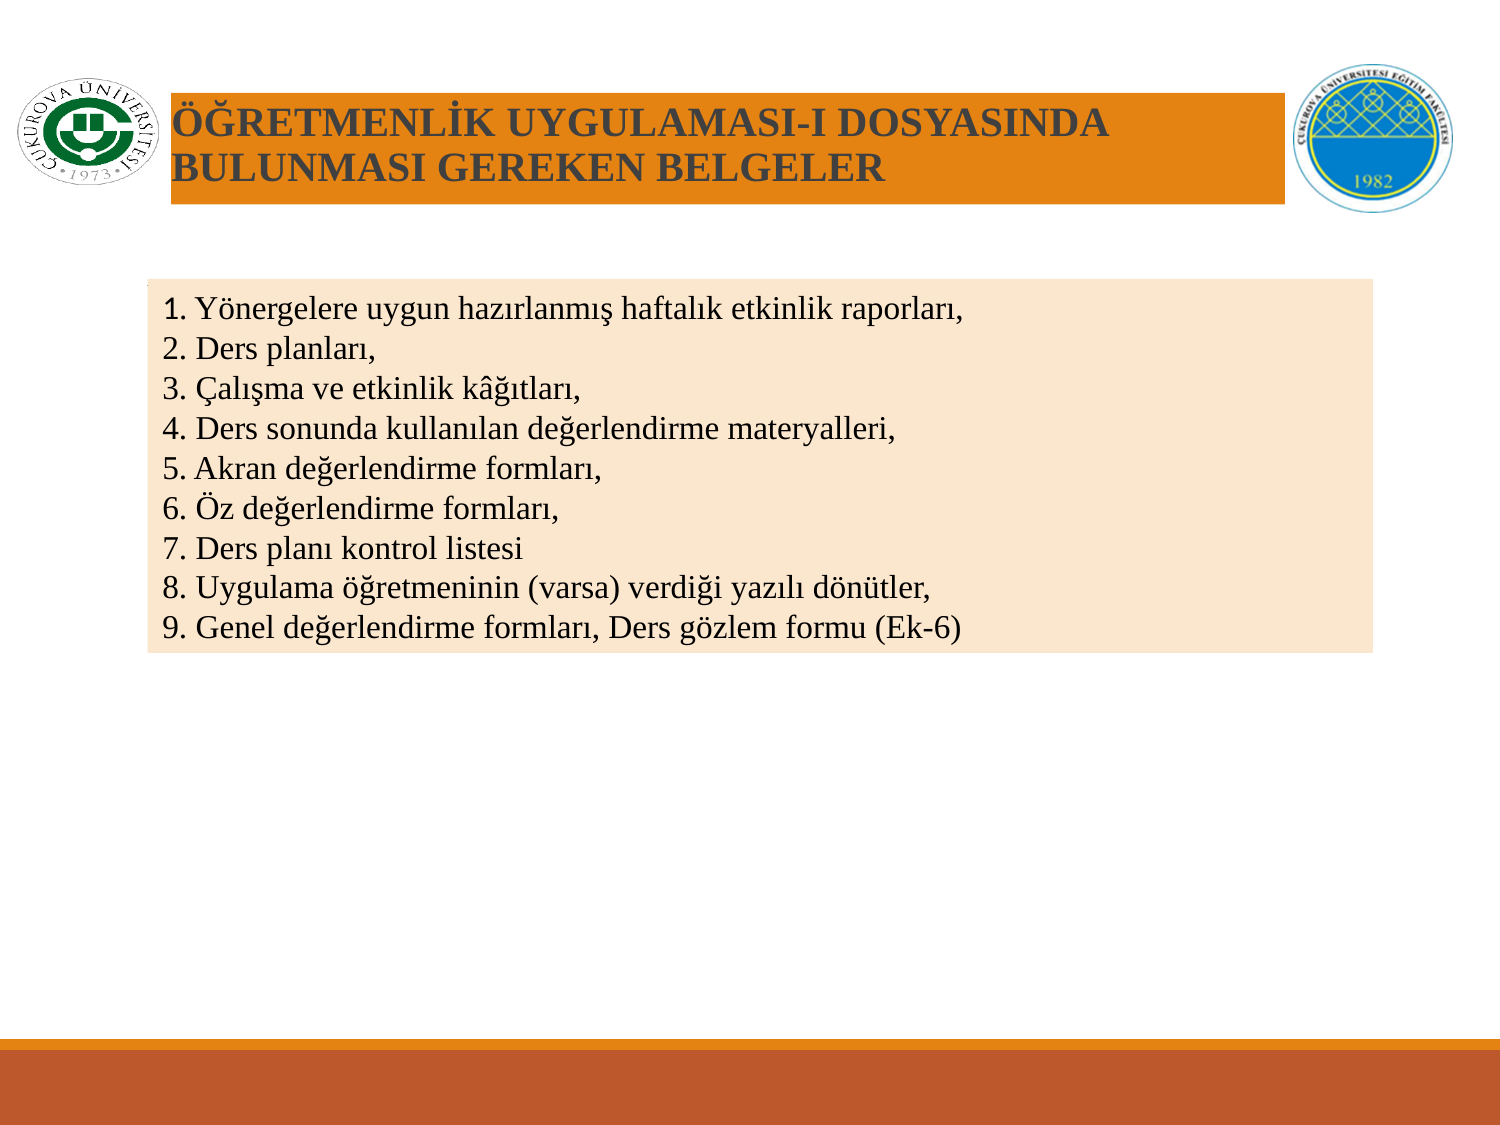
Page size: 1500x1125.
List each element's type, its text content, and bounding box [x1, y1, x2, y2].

picture [1292, 63, 1453, 213]
picture [17, 77, 159, 186]
list ÖĞRETMENLİK UYGULAMASI-I DOSYASINDA BULUNMASI GEREKEN BELGELER [171, 92, 1285, 205]
text_box 1. Yönergelere uygun hazırlanmış haftalık etkinlik raporları, 2. Ders planları, 3. Çalışma ve etkinlik kâğıtları, 4. Ders sonunda kullanılan değerlendirme materyalleri, 5. Akran değerlendirme formları, 6. Öz değerlendirme formları, 7. Ders planı kontrol listesi 8. Uygulama öğretmeninin (varsa) verdiği yazılı dönütler, 9. Genel değerlendirme formları, Ders gözlem formu (Ek-6) [147, 278, 1373, 653]
